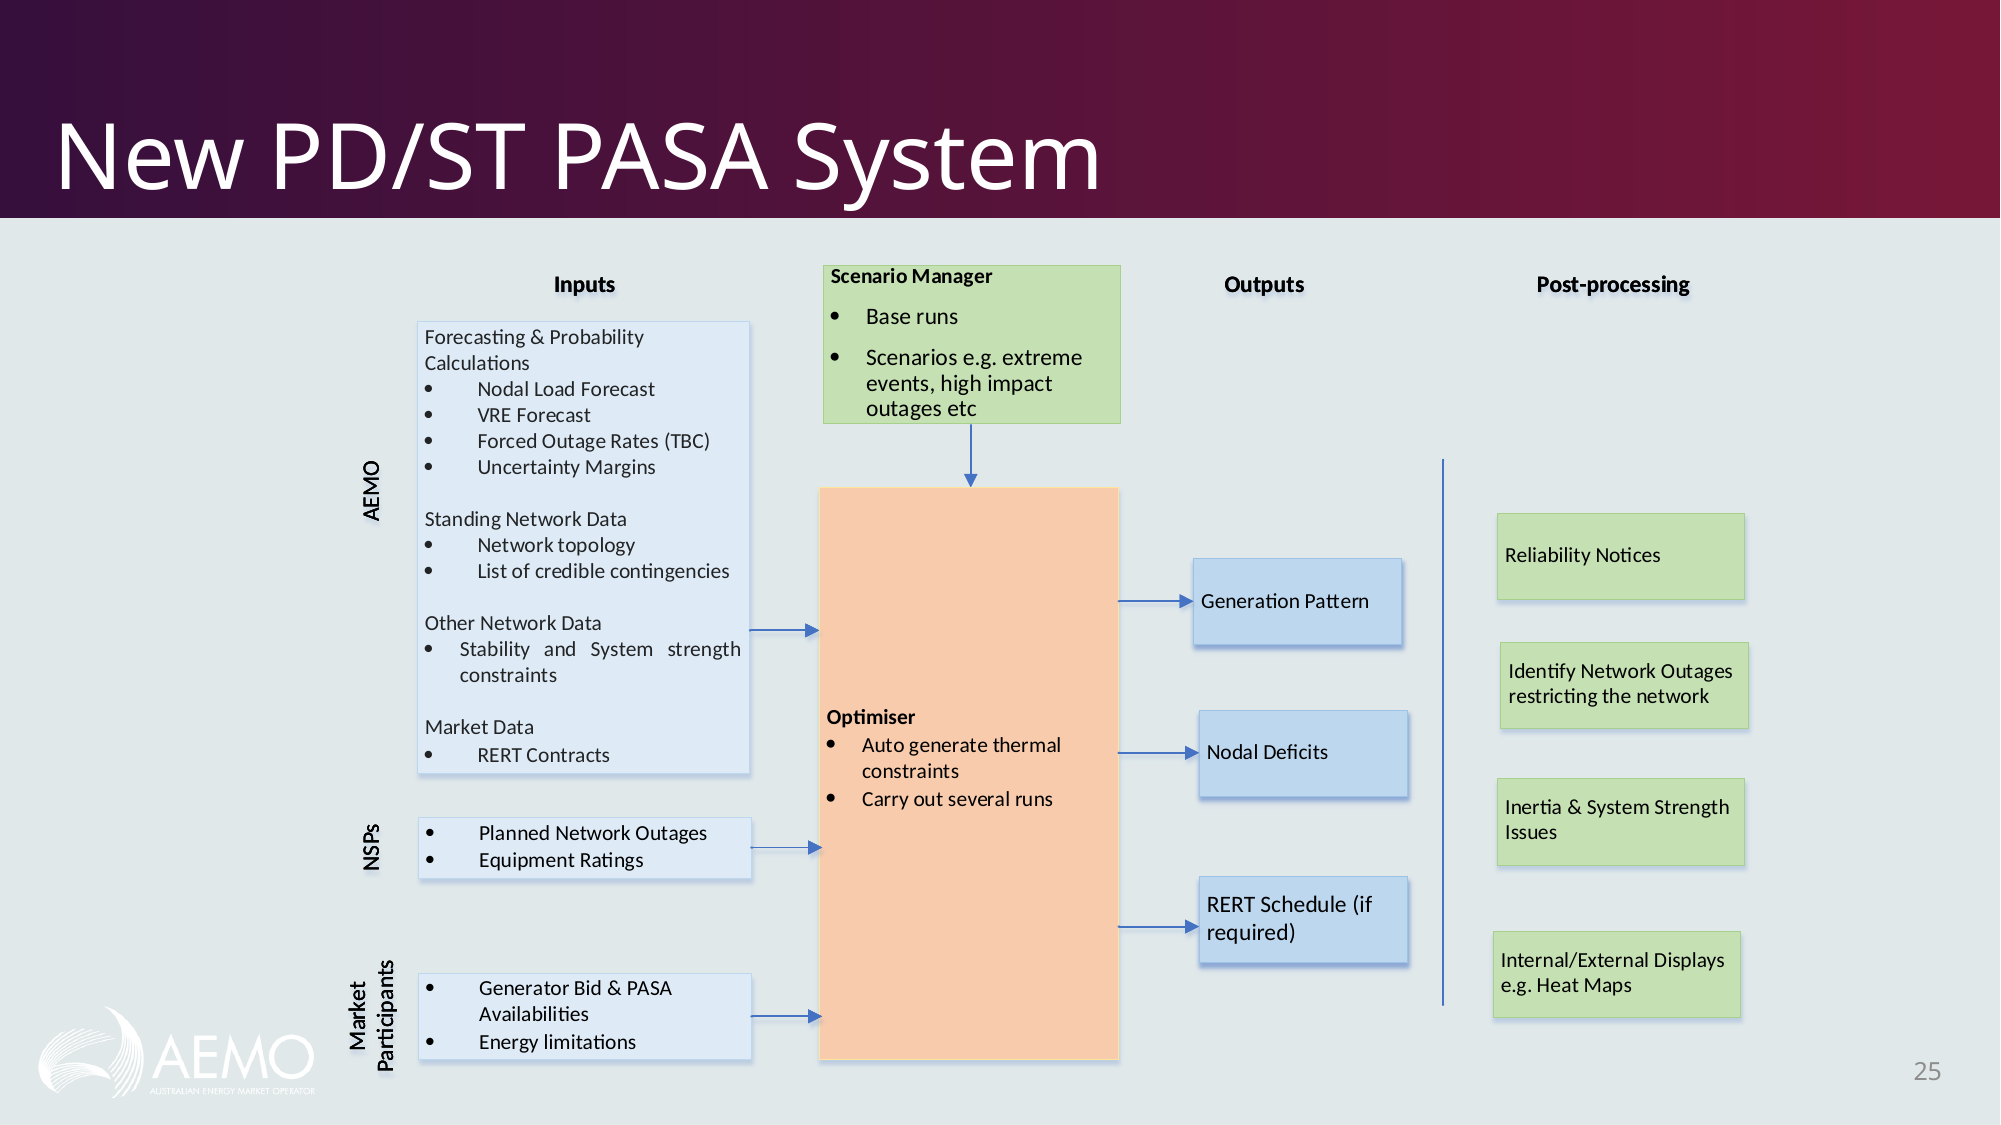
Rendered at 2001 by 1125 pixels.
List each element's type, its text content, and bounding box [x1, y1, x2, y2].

picture [38, 1006, 315, 1098]
title New PD/ST PASA System [38, 22, 1516, 218]
picture [329, 255, 1757, 1096]
slide_number 25 [1862, 1042, 1957, 1103]
